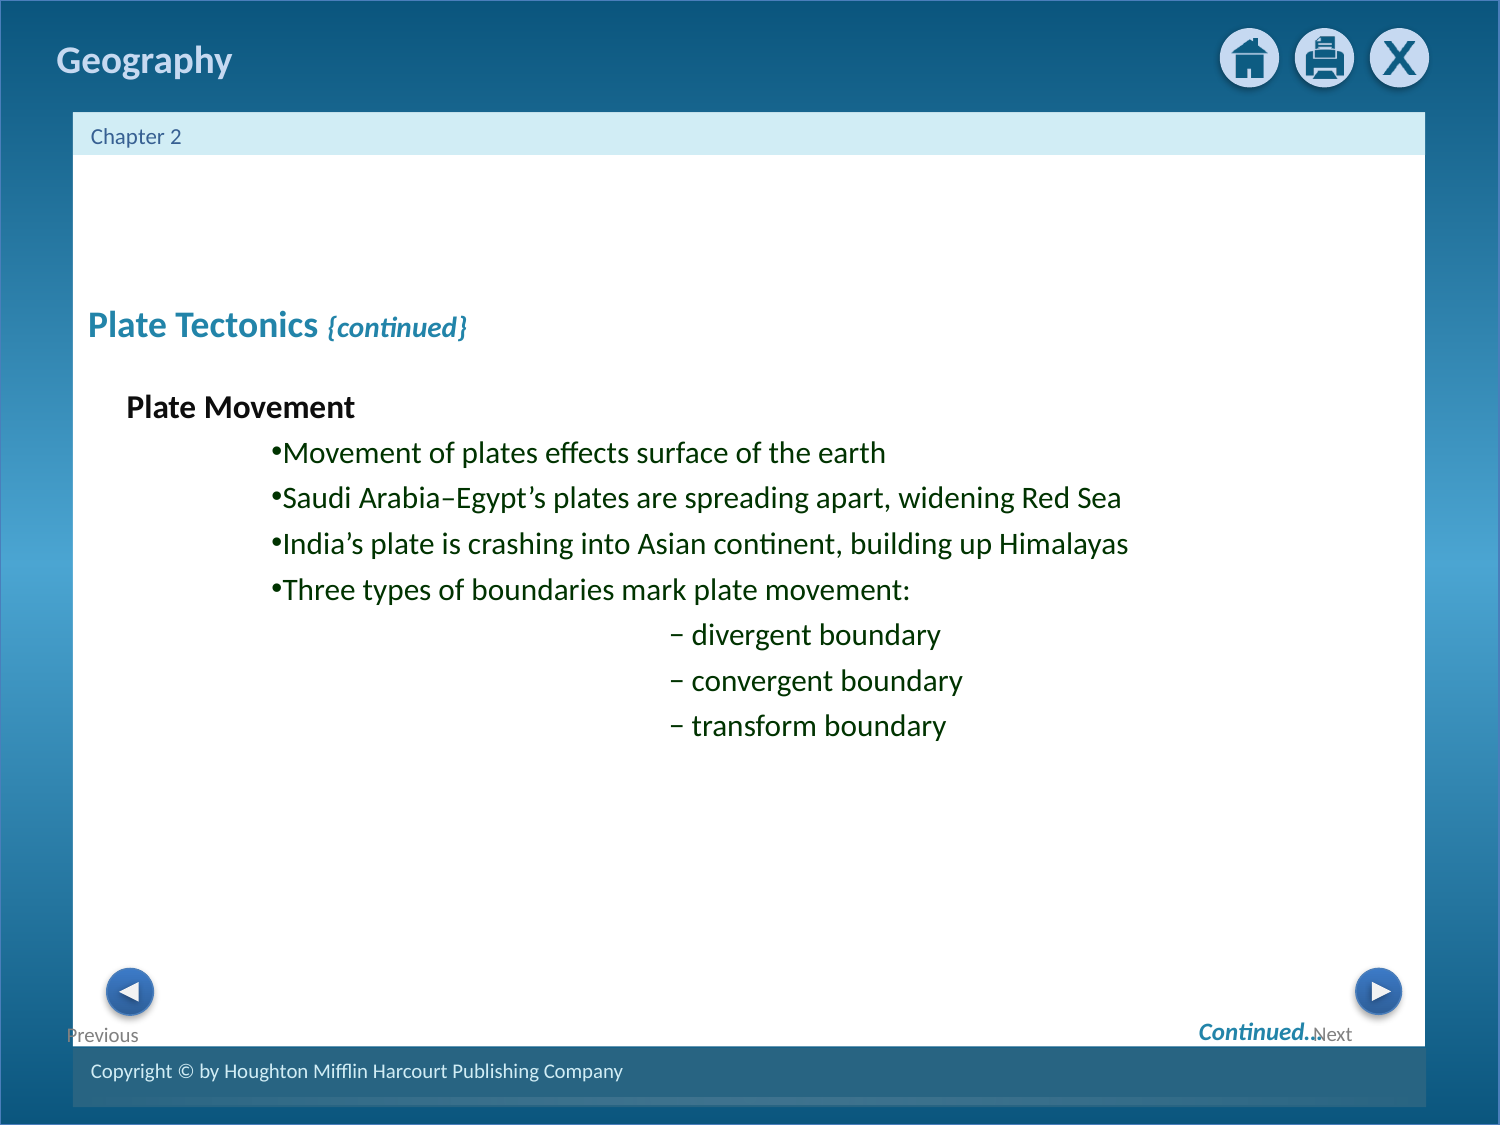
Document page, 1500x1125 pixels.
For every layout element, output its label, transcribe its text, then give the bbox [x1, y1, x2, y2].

text_box Plate Tectonics {continued} [73, 292, 1424, 352]
picture [1231, 38, 1268, 78]
text_box Plate Movement [104, 377, 1169, 433]
text_box Continued… [1149, 1008, 1338, 1068]
picture [1382, 41, 1417, 75]
picture [1305, 36, 1344, 79]
text_box Movement of plates effects surface of the earth Saudi Arabia–Egypt’s plates are spreading apart, widening Red Sea India’s plate is crashing into Asian continent, building up Himalayas Three types of boundaries mark plate movement: − divergent boundary − convergent boundary − transform boundary [183, 432, 1424, 751]
